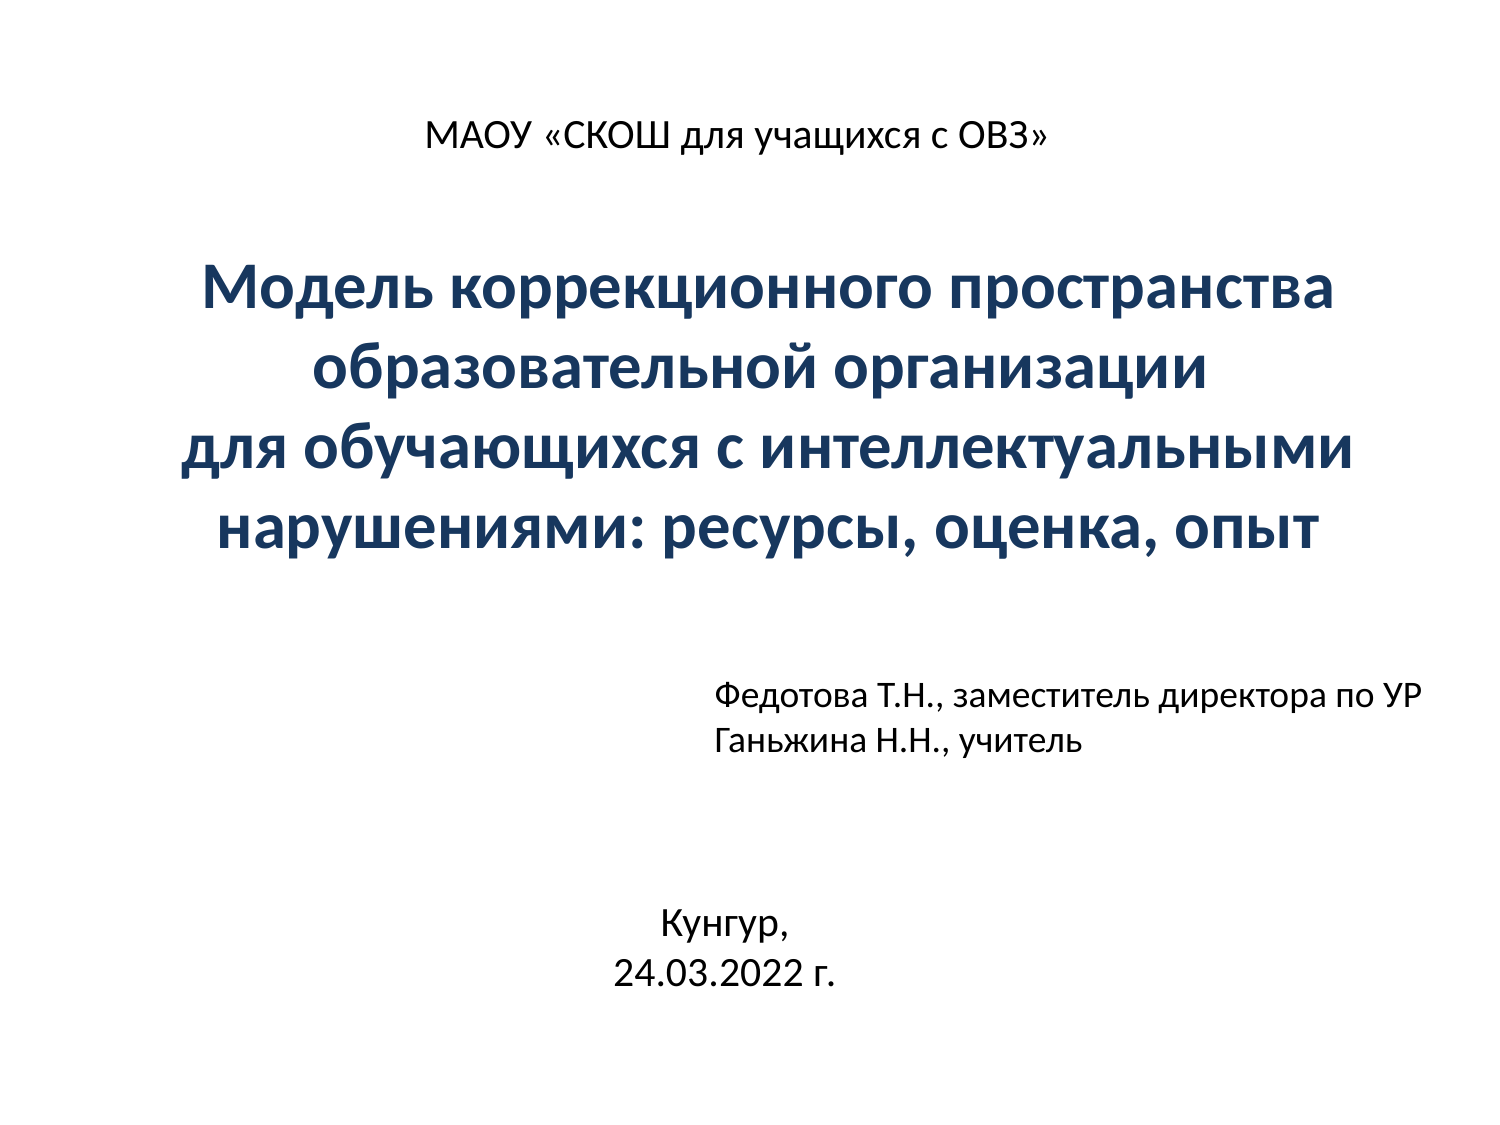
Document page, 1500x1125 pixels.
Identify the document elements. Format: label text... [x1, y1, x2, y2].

title Модель коррекционного пространства образовательной организации для обучающихся с интеллектуальными нарушениями: ресурсы, оценка, опыт [112, 249, 1425, 554]
text_box Федотова Т.Н., заместитель директора по УР Ганьжина Н.Н., учитель [699, 662, 1450, 768]
subtitle Кунгур, 24.03.2022 г. [575, 887, 875, 975]
text_box МАОУ «СКОШ для учащихся с ОВЗ» [399, 49, 1075, 165]
